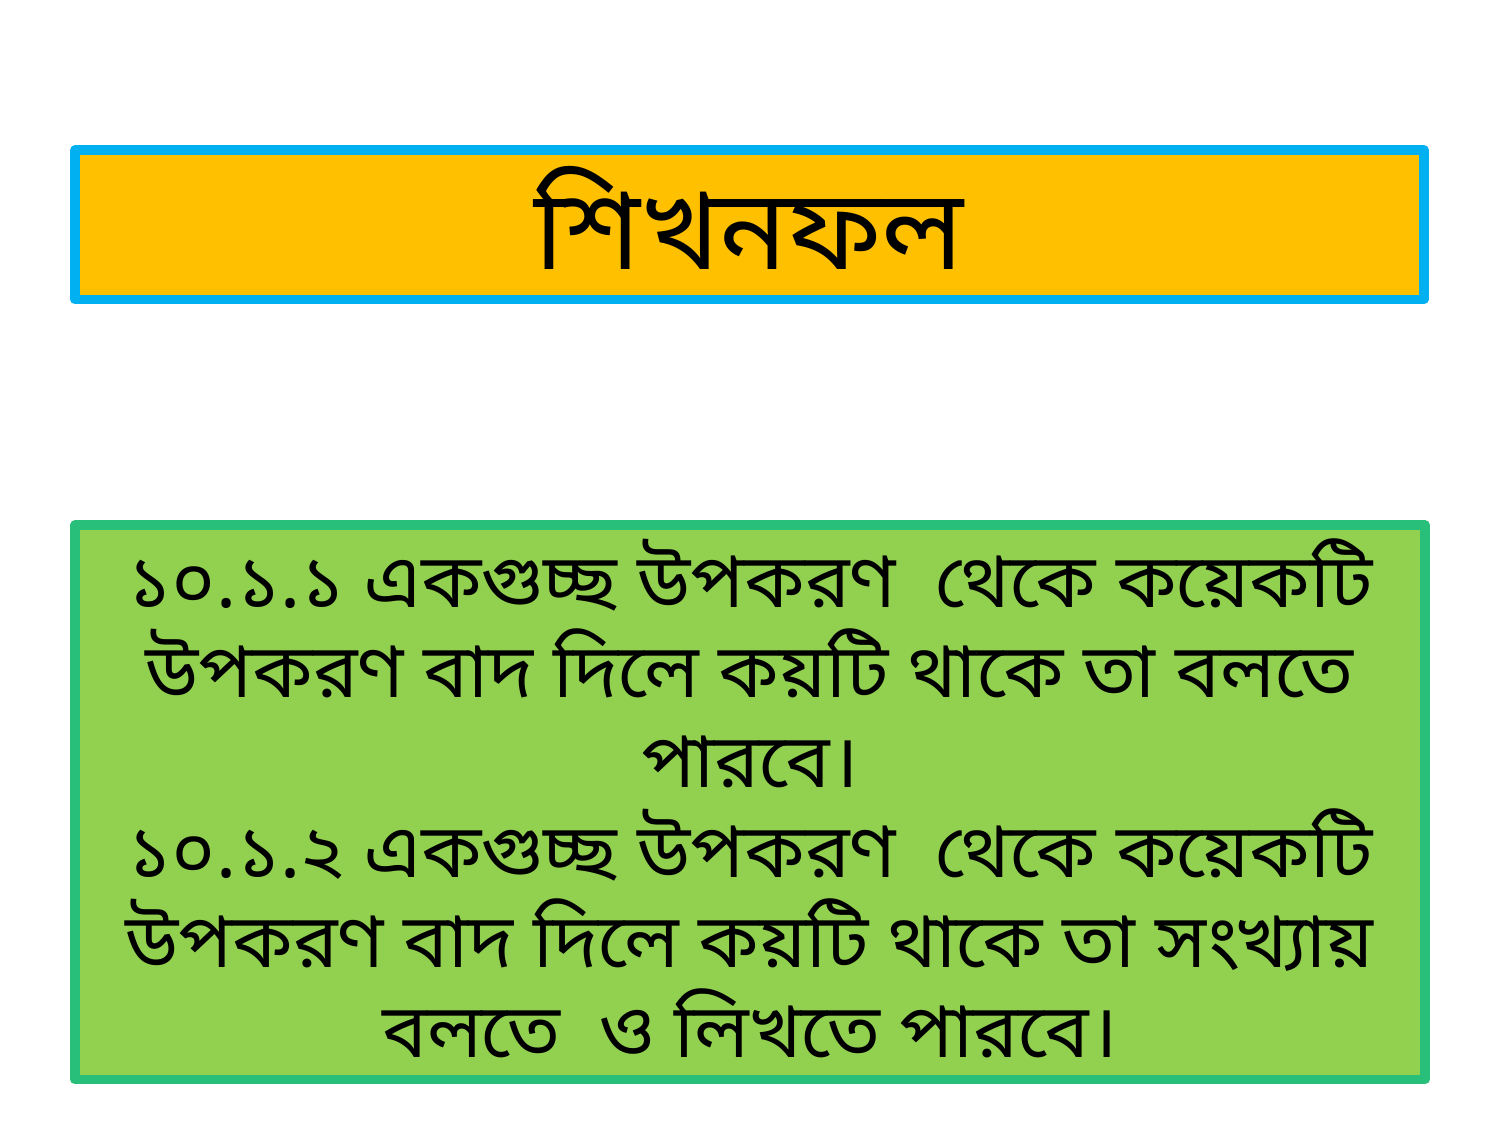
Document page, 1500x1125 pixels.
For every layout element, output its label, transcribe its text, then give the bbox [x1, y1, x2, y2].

text_box শিখনফল [75, 149, 1424, 300]
text_box ১০.১.১ একগুচ্ছ উপকরণ থেকে কয়েকটি উপকরণ বাদ দিলে কয়টি থাকে তা বলতে পারবে। ১০.১.২ একগুচ্ছ উপকরণ থেকে কয়েকটি উপকরণ বাদ দিলে কয়টি থাকে তা সংখ্যায় বলতে ও লিখতে পারবে। [74, 524, 1425, 1080]
